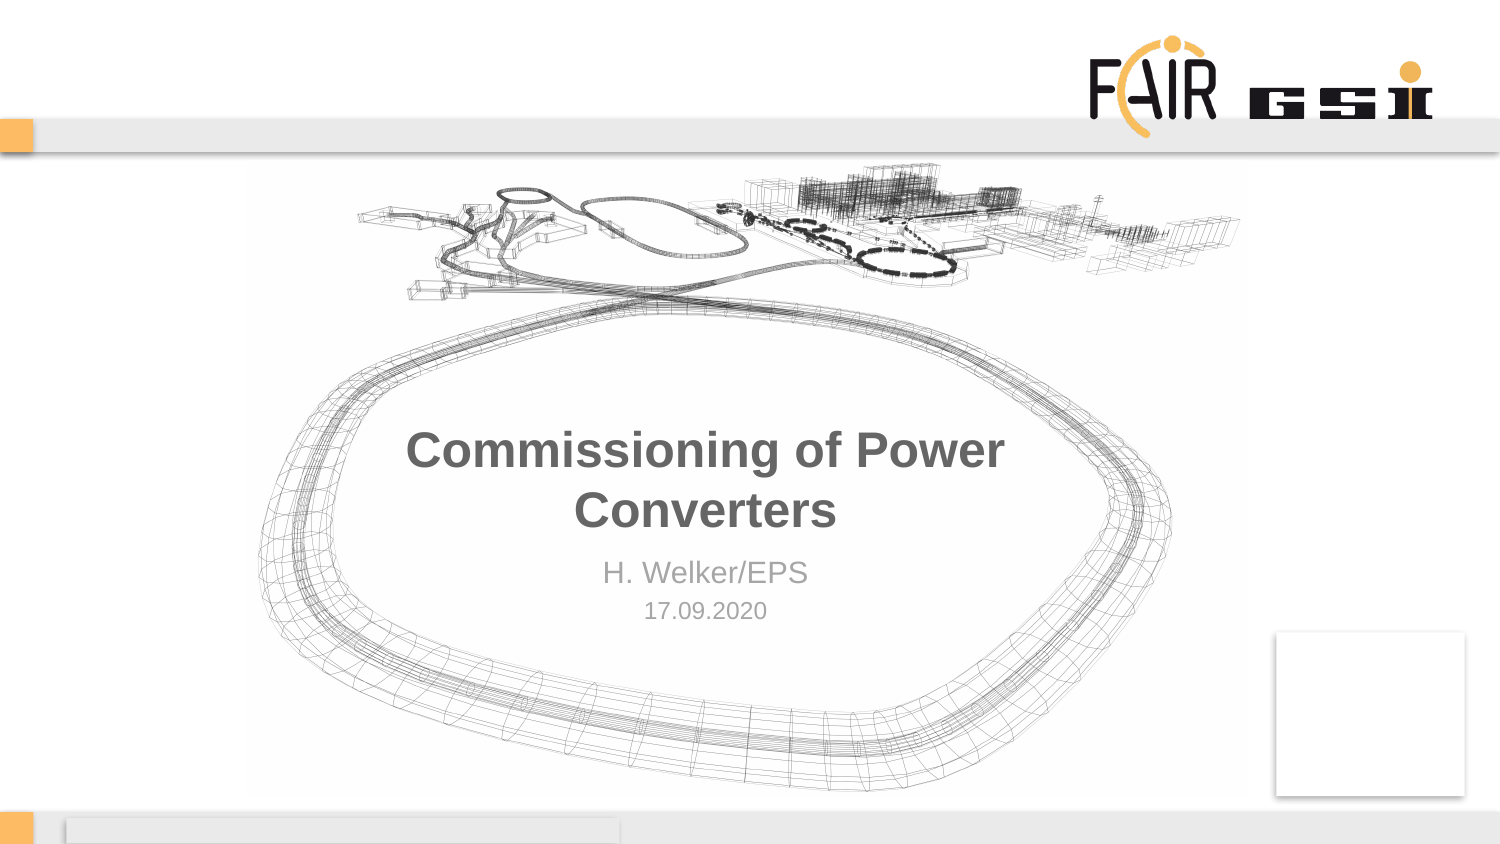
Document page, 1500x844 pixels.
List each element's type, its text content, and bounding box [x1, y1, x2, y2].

picture [246, 160, 1248, 797]
picture [1089, 33, 1217, 140]
picture [1248, 59, 1434, 119]
subtitle H. Welker/EPS 17.09.2020 [352, 545, 1059, 633]
title Commissioning of Power Converters [352, 449, 1059, 545]
